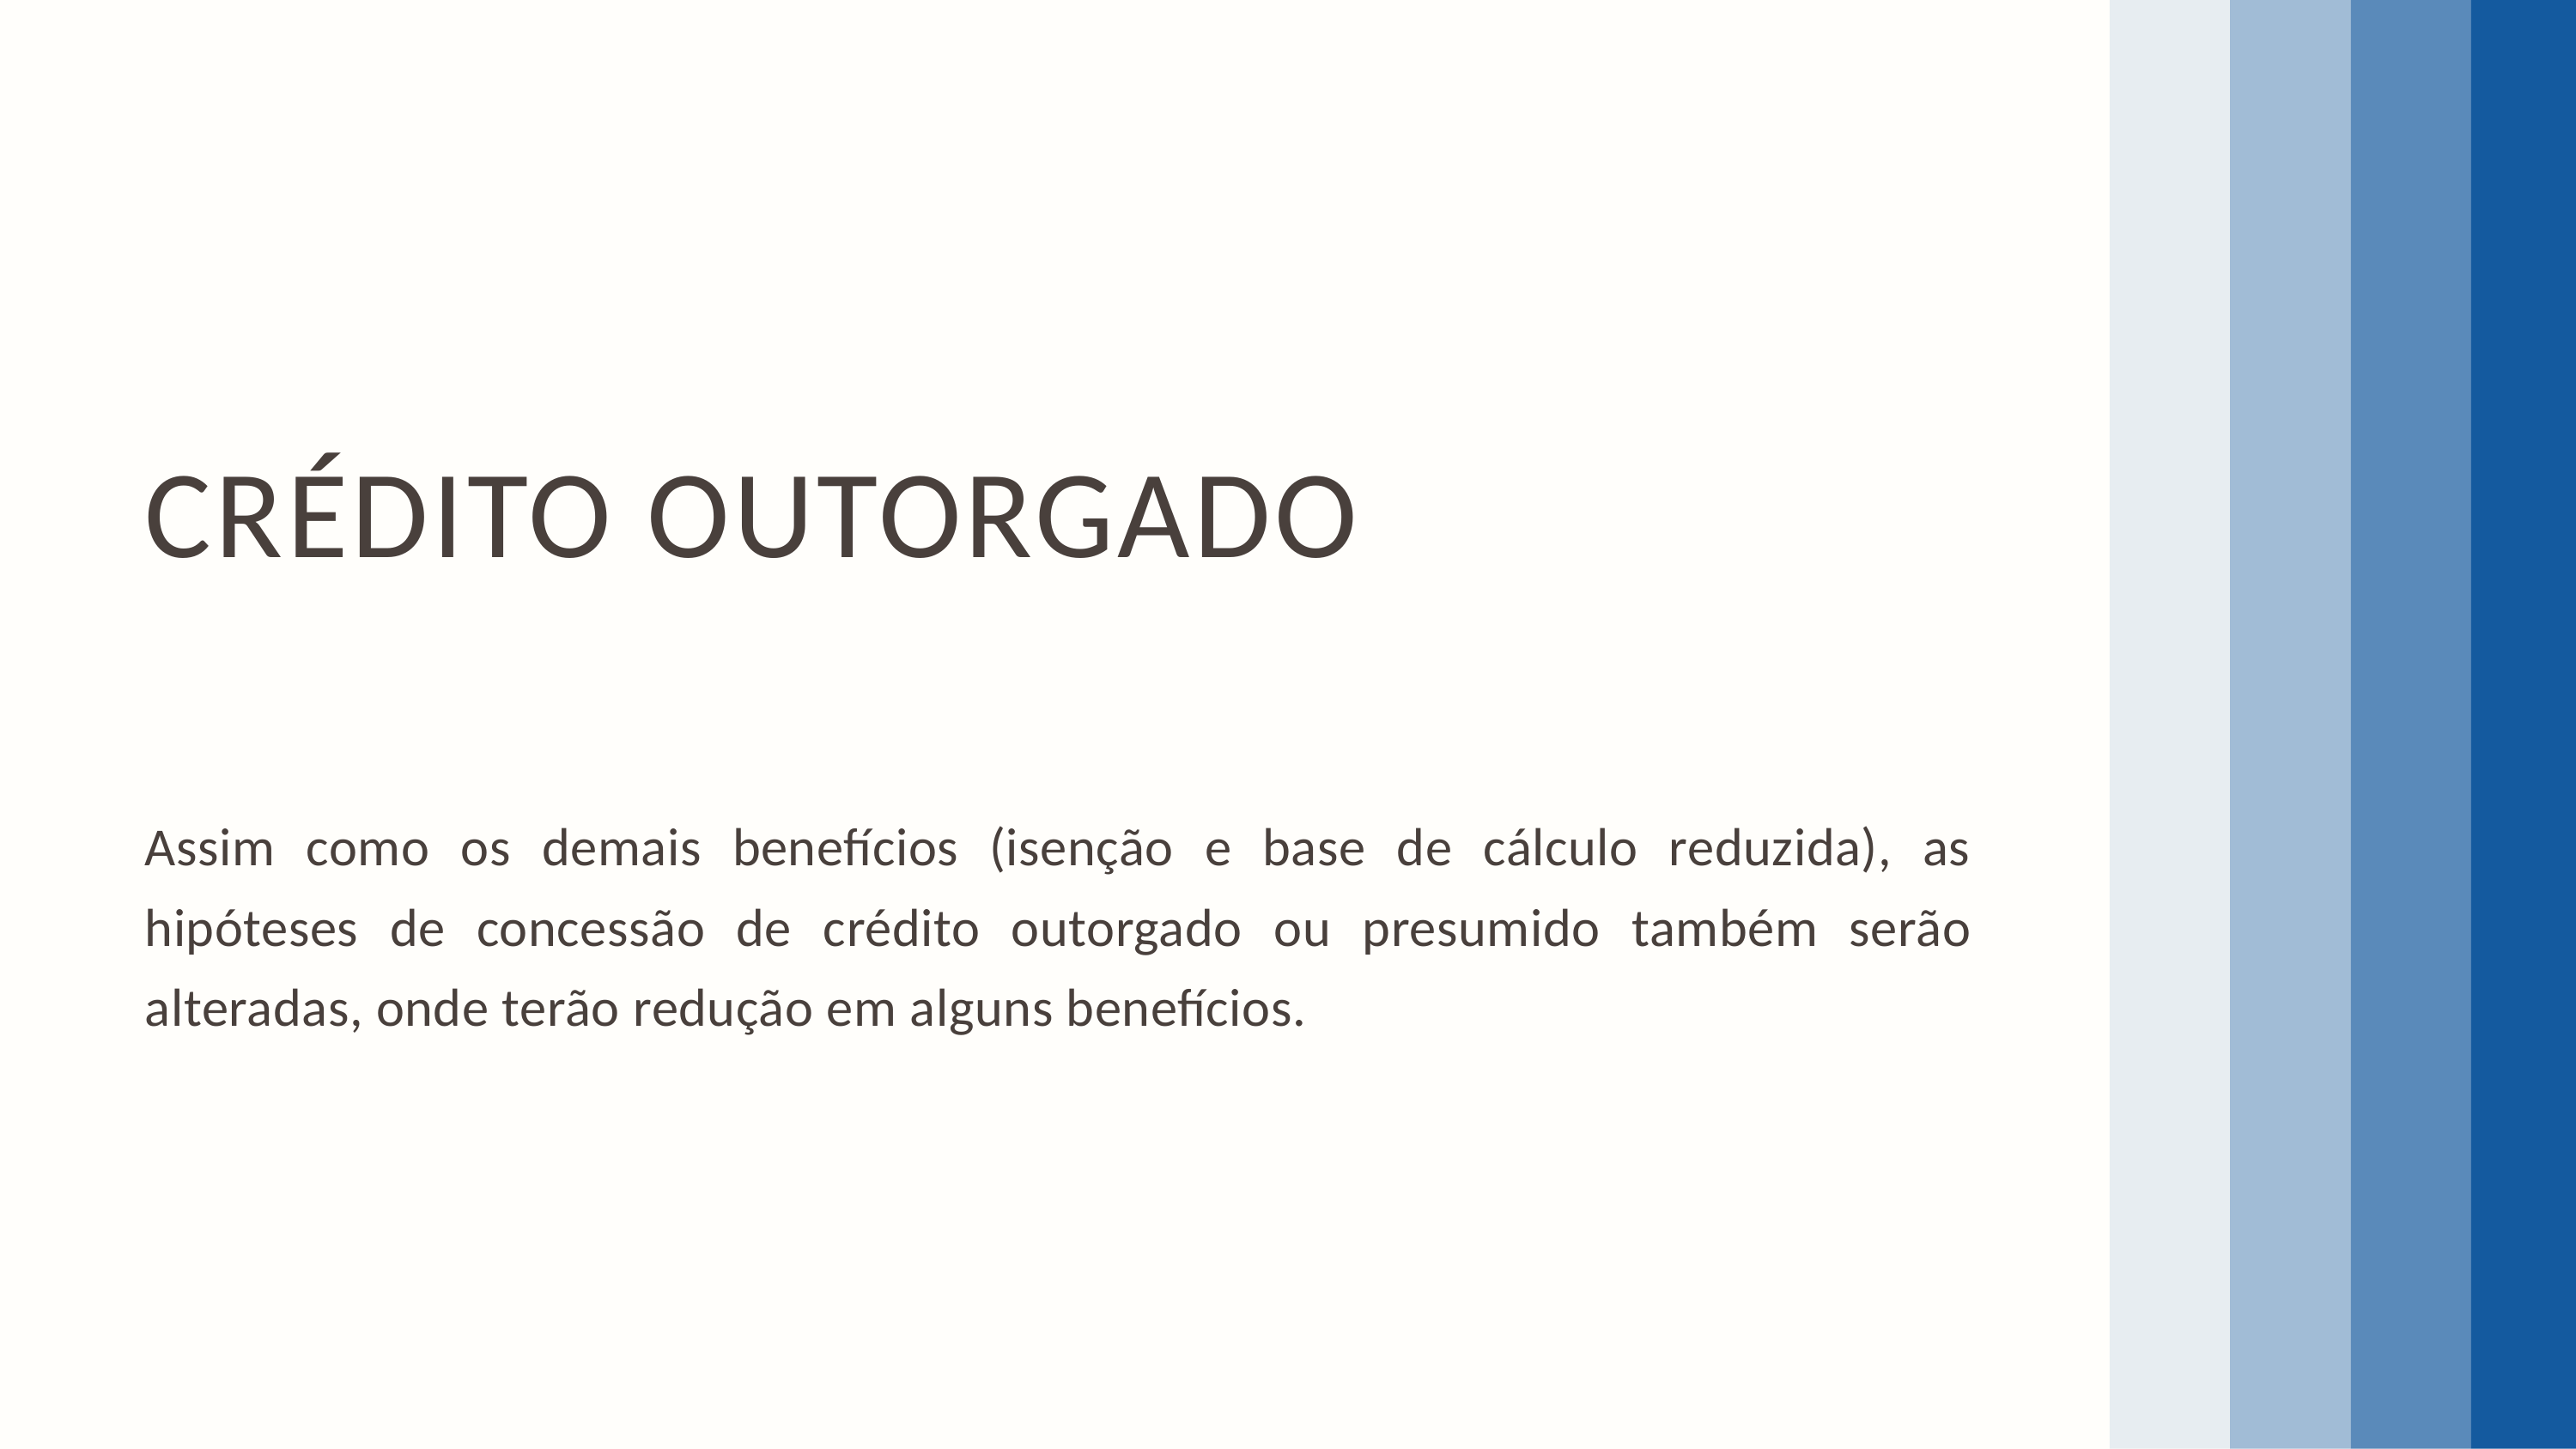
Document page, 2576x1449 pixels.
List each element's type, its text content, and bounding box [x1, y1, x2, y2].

text_box [2109, 0, 2231, 1449]
text_box [2470, 0, 2576, 1449]
text_box Assim como os demais benefícios (isenção e base de cálculo reduzida), as hipóteses de concessão de crédito outorgado ou presumido também serão alteradas, onde terão redução em alguns benefícios. [144, 795, 1975, 1038]
text_box [2351, 0, 2470, 1449]
text_box [2231, 0, 2351, 1449]
text_box CRÉDITO OUTORGADO [144, 432, 1975, 583]
